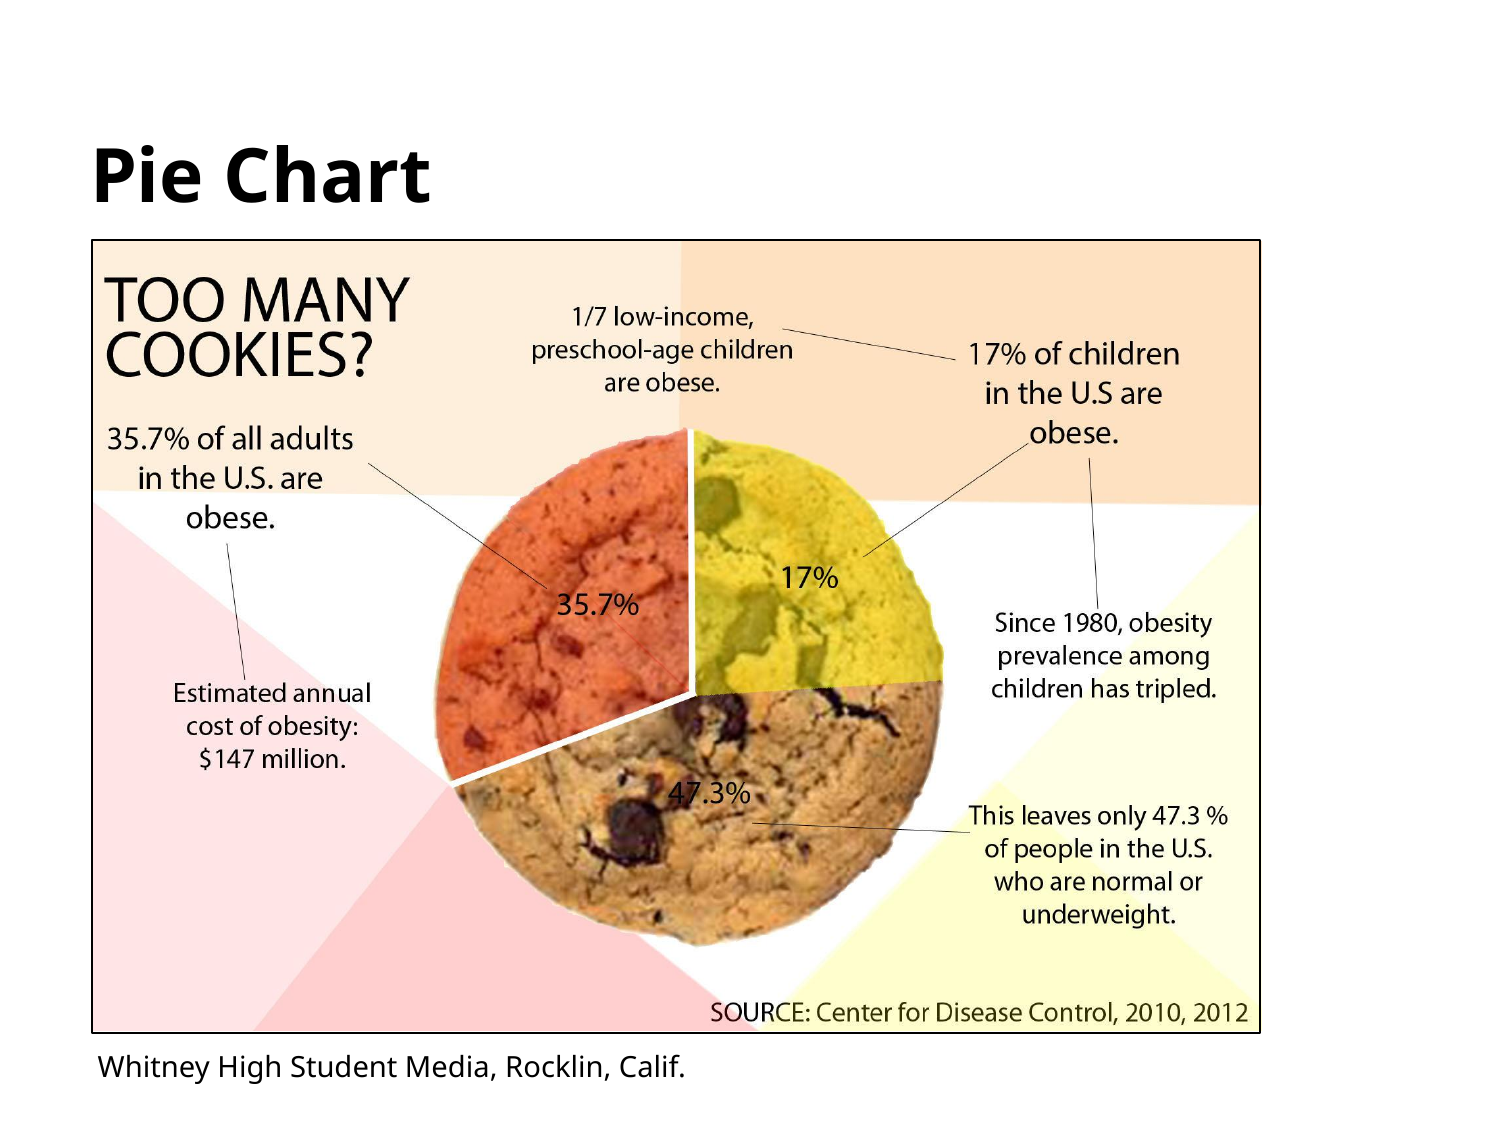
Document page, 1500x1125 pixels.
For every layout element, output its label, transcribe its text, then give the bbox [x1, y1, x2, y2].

title Pie Chart [75, 45, 1425, 233]
text_box Whitney High Student Media, Rocklin, Calif. [82, 1033, 1251, 1083]
picture [93, 241, 1262, 1032]
